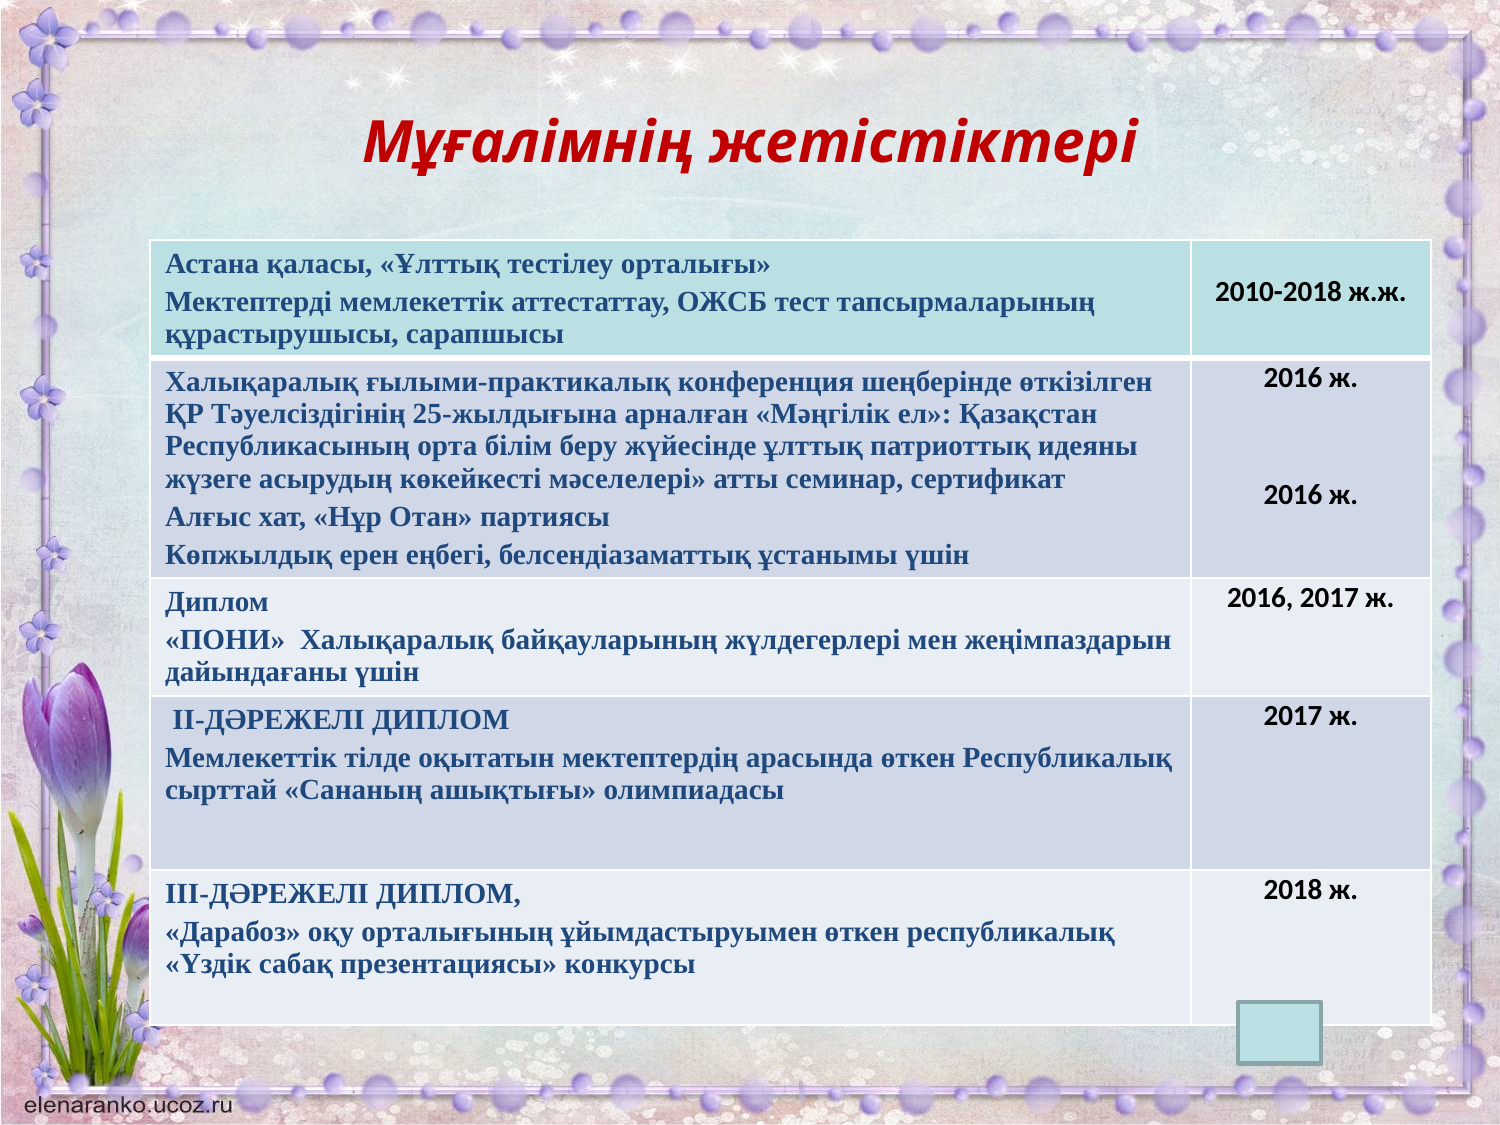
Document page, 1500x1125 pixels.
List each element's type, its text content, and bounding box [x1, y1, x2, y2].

picture [0, 0, 1500, 1125]
table_cell 2016 ж. 2016 ж. [1192, 361, 1430, 577]
table_cell 2016, 2017 ж. [1192, 579, 1430, 695]
table_header Астана қаласы, «Ұлттық тестілеу орталығы» Мектептерді мемлекеттік аттестаттау, ОЖСБ тест тапсырмаларының құрастырушысы, сарапшысы [151, 241, 1190, 355]
table_cell 2018 ж. [1192, 871, 1430, 1024]
text_box [1236, 1000, 1323, 1066]
table_cell 2017 ж. [1192, 697, 1430, 869]
table_cell III-ДӘРЕЖЕЛІ ДИПЛОМ, «Дарабоз» оқу орталығының ұйымдастыруымен өткен республикалық «Үздік сабақ презентациясы» конкурсы [151, 871, 1190, 1024]
table_cell Диплом «ПОНИ» Халықаралық байқауларының жүлдегерлері мен жеңімпаздарын дайындағаны үшін [151, 579, 1190, 695]
table_header 2010-2018 ж.ж. [1192, 241, 1430, 355]
table_cell Халықаралық ғылыми-практикалық конференция шеңберінде өткізілген ҚР Тәуелсіздігінің 25-жылдығына арналған «Мәңгілік ел»: Қазақстан Республикасының орта білім беру жүйесінде ұлттық патриоттық идеяны жүзеге асырудың көкейкесті мәселелері» атты семинар, сертификат Алғыс хат, «Нұр Отан» партиясы Көпжылдық ерен еңбегі, белсендіазаматтық ұстанымы үшін [151, 361, 1190, 577]
table_cell II-ДӘРЕЖЕЛІ ДИПЛОМ Мемлекеттік тілде оқытатын мектептердің арасында өткен Республикалық сырттай «Сананың ашықтығы» олимпиадасы [151, 697, 1190, 869]
title Мұғалімнің жетістіктері [75, 45, 1425, 233]
